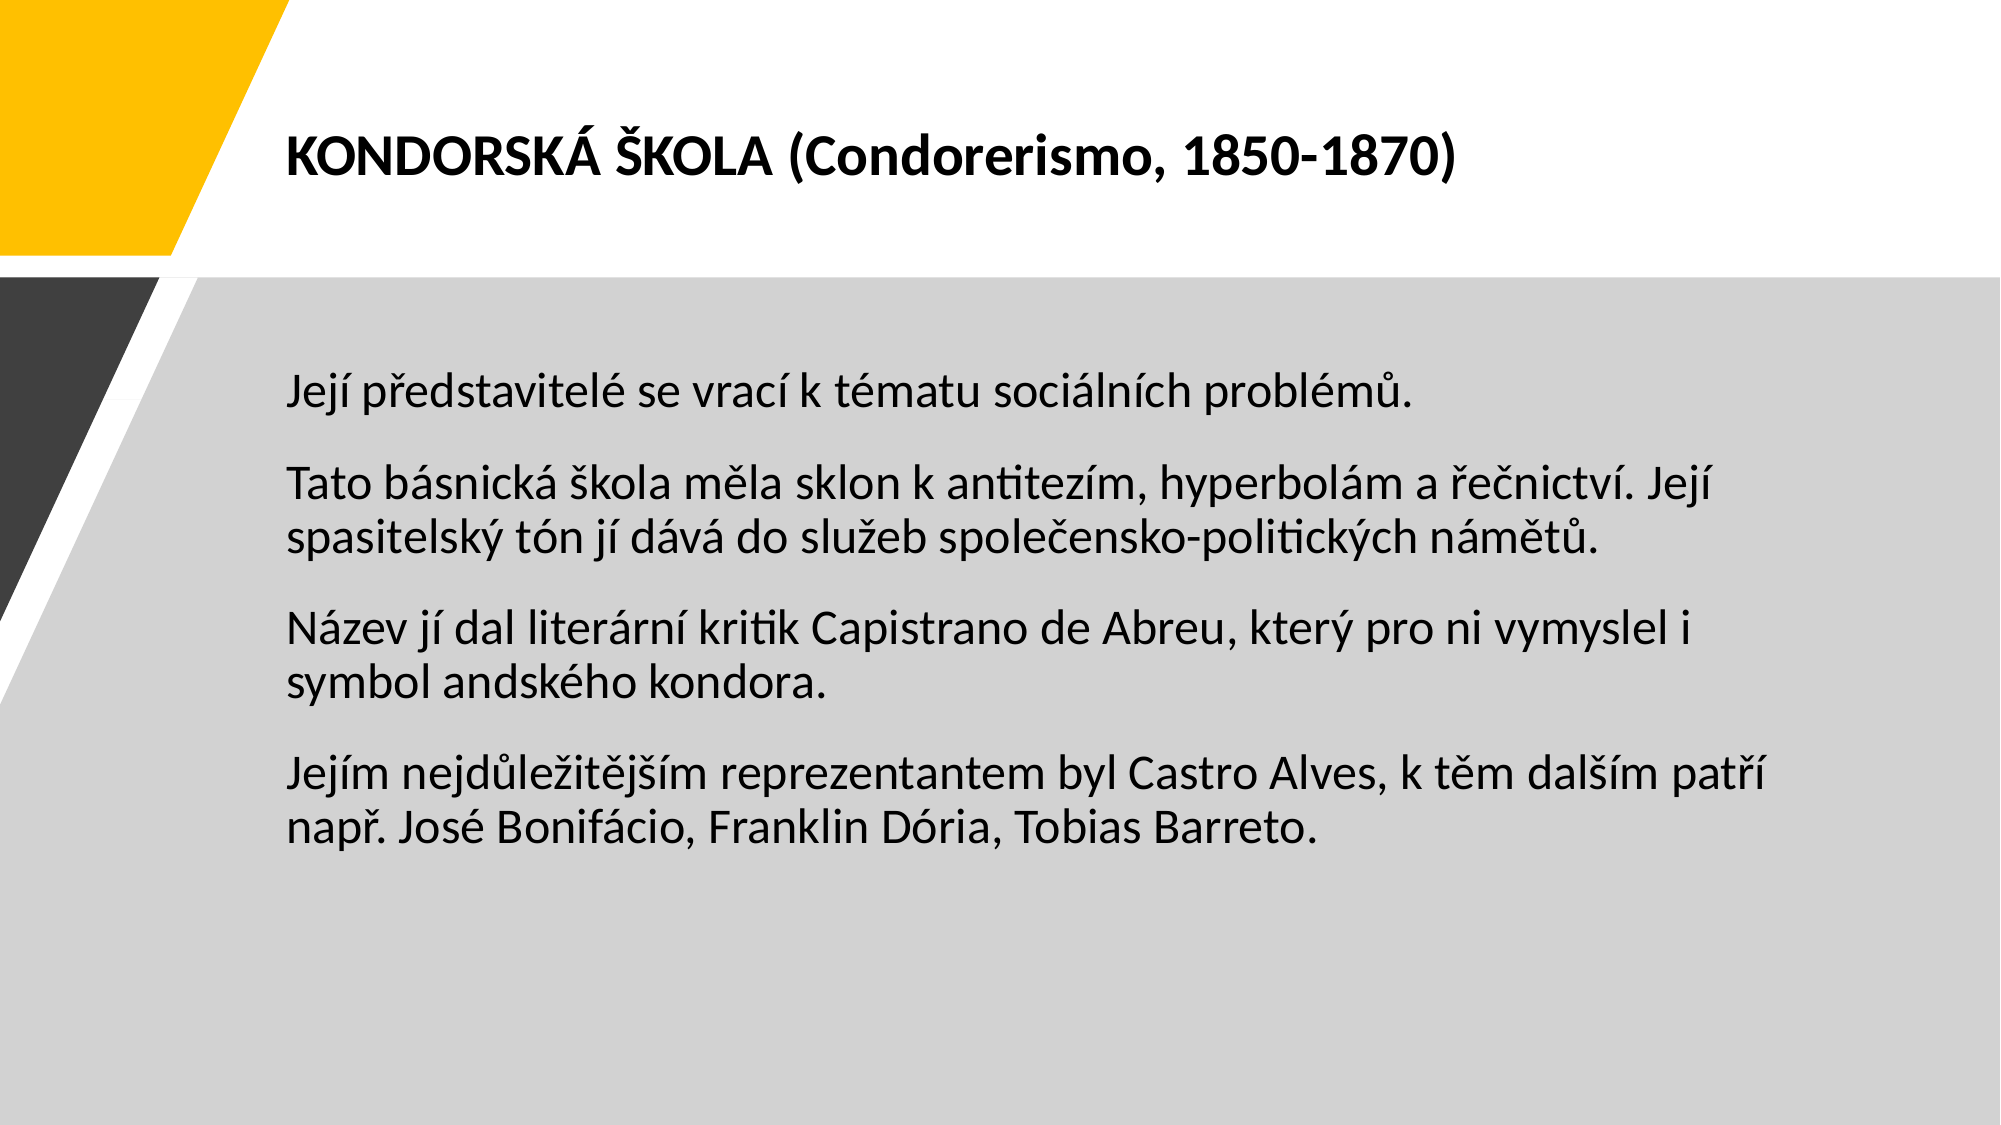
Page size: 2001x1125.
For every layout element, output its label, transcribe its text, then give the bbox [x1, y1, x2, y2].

text_box [0, 276, 2000, 1125]
list Její představitelé se vrací k tématu sociálních problémů. Tato básnická škola měla sklon k antitezím, hyperbolám a řečnictví. Její spasitelský tón jí dává do služeb společensko-politických námětů. Název jí dal literární kritik Capistrano de Abreu, který pro ni vymyslel i symbol andského kondora. Jejím nejdůležitějším reprezentantem byl Castro Alves, k těm dalším patří např. José Bonifácio, Franklin Dória, Tobias Barreto. [271, 356, 1808, 1020]
text_box [0, 0, 291, 257]
title KONDORSKÁ ŠKOLA (Condorerismo, 1850-1870) [271, 60, 1808, 255]
text_box [0, 276, 162, 622]
